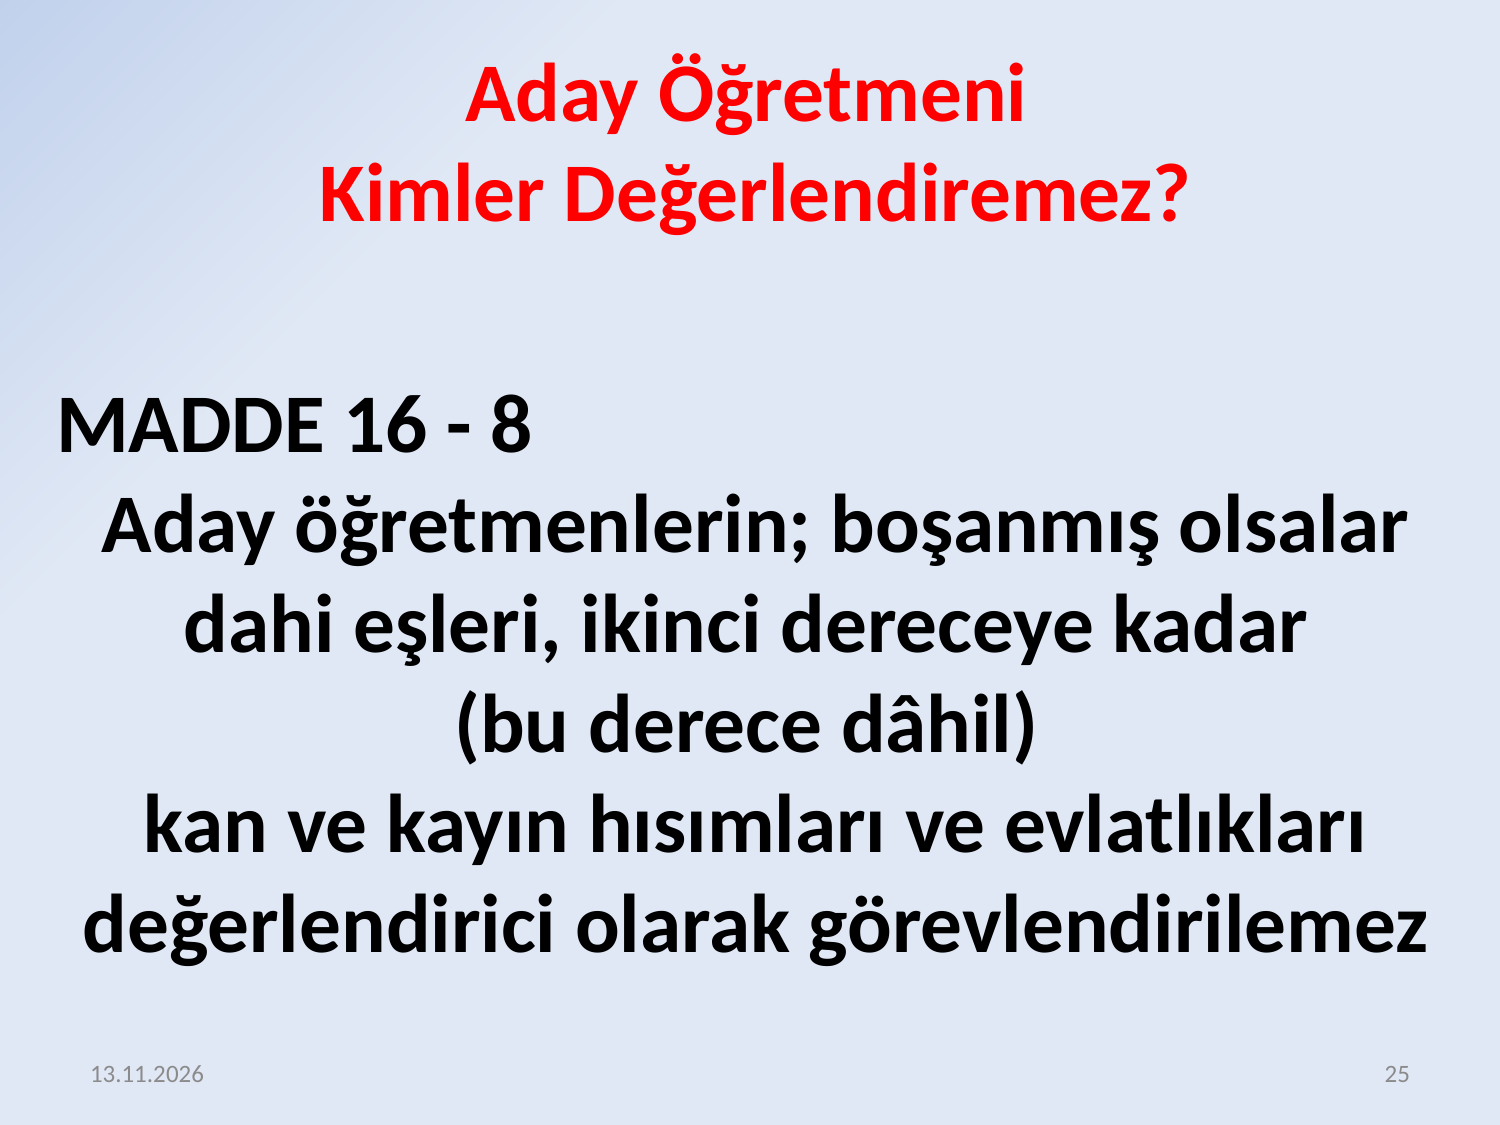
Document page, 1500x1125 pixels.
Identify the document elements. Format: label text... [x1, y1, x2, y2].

text_box MADDE 16 - 8 Aday öğretmenlerin; boşanmış olsalar dahi eşleri, ikinci dereceye kadar (bu derece dâhil) kan ve kayın hısımları ve evlatlıkları değerlendirici olarak görevlendirilemez [41, 361, 1471, 977]
slide_number 25 [1074, 1042, 1425, 1103]
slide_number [75, 1042, 425, 1103]
text_box Aday Öğretmeni Kimler Değerlendiremez? [41, 30, 1471, 246]
